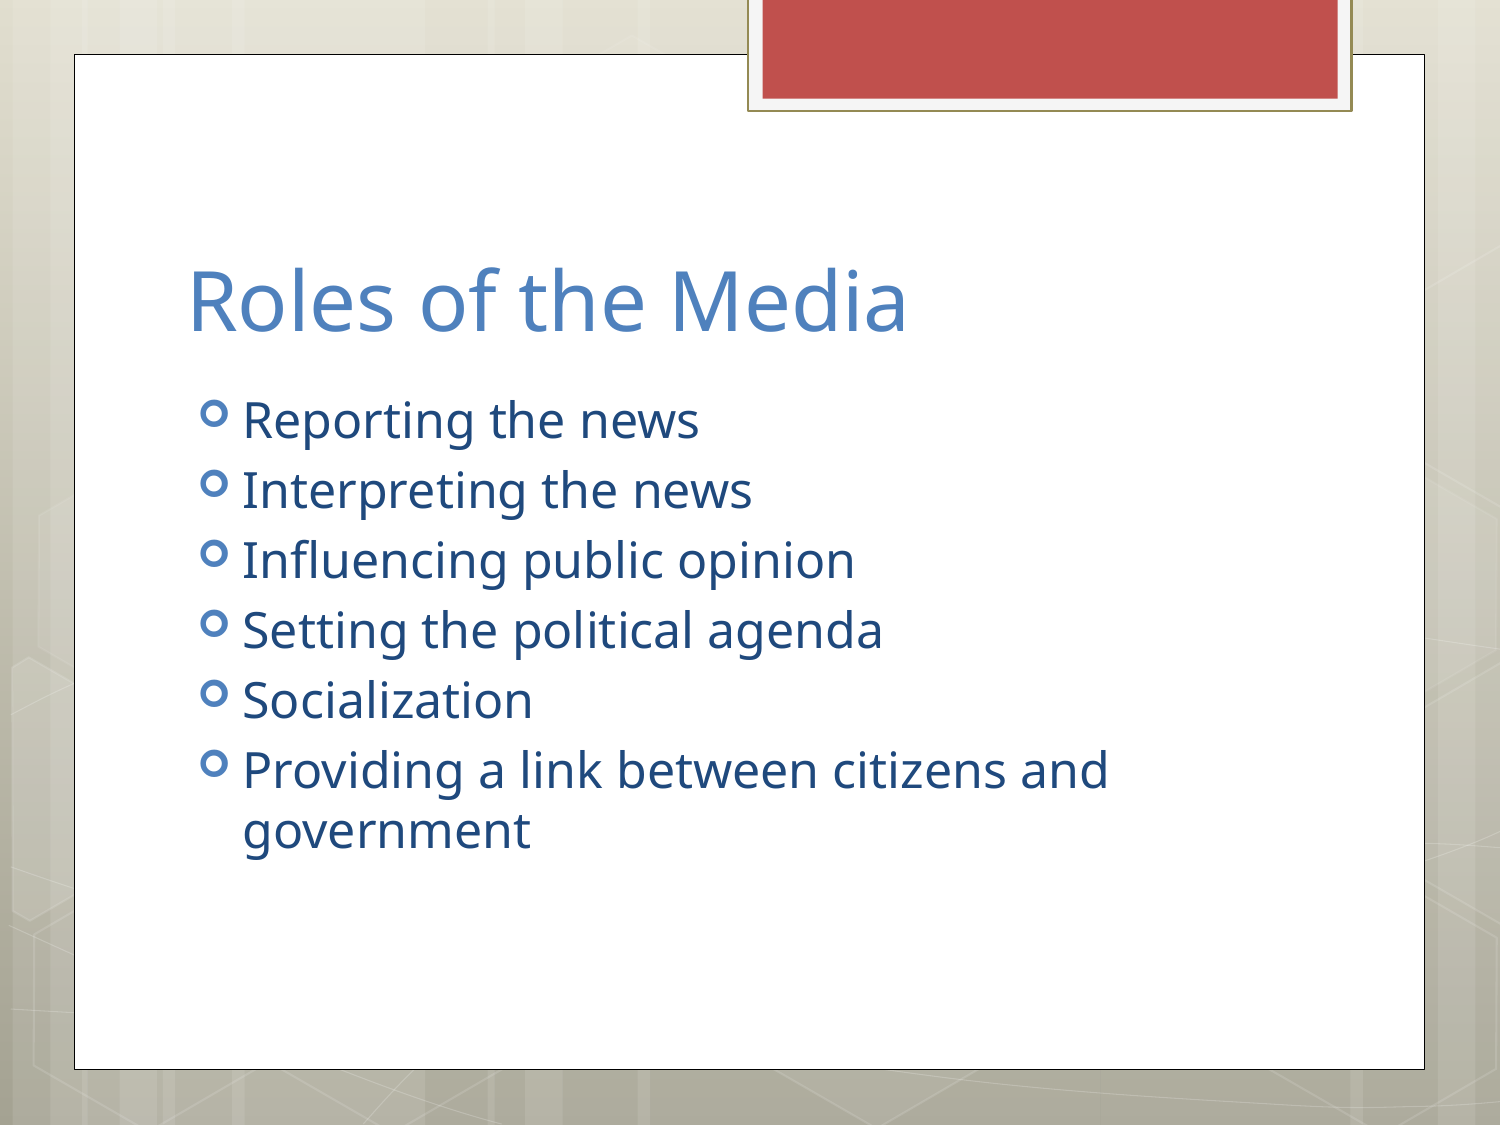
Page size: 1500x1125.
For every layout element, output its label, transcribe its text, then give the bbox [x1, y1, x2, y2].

list Reporting the news Interpreting the news Influencing public opinion Setting the political agenda Socialization Providing a link between citizens and government [171, 381, 1283, 957]
title Roles of the Media [171, 168, 1324, 357]
